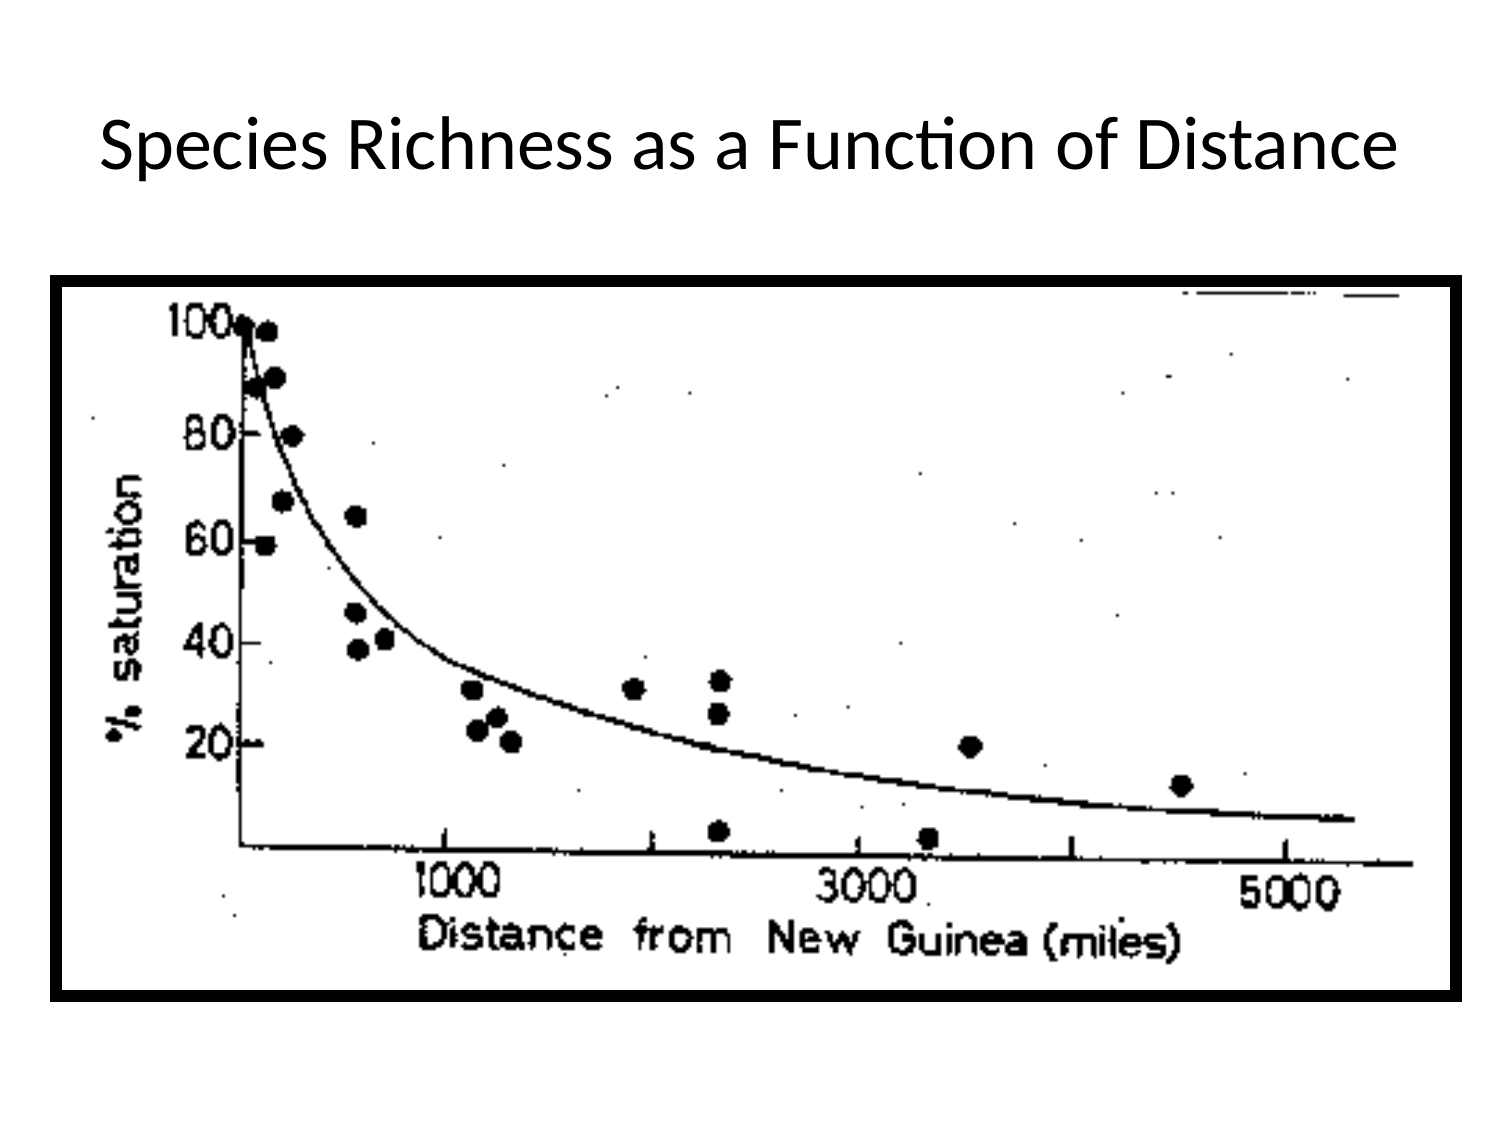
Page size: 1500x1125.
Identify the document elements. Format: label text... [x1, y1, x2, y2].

title Species Richness as a Function of Distance [75, 45, 1425, 233]
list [62, 287, 1451, 990]
